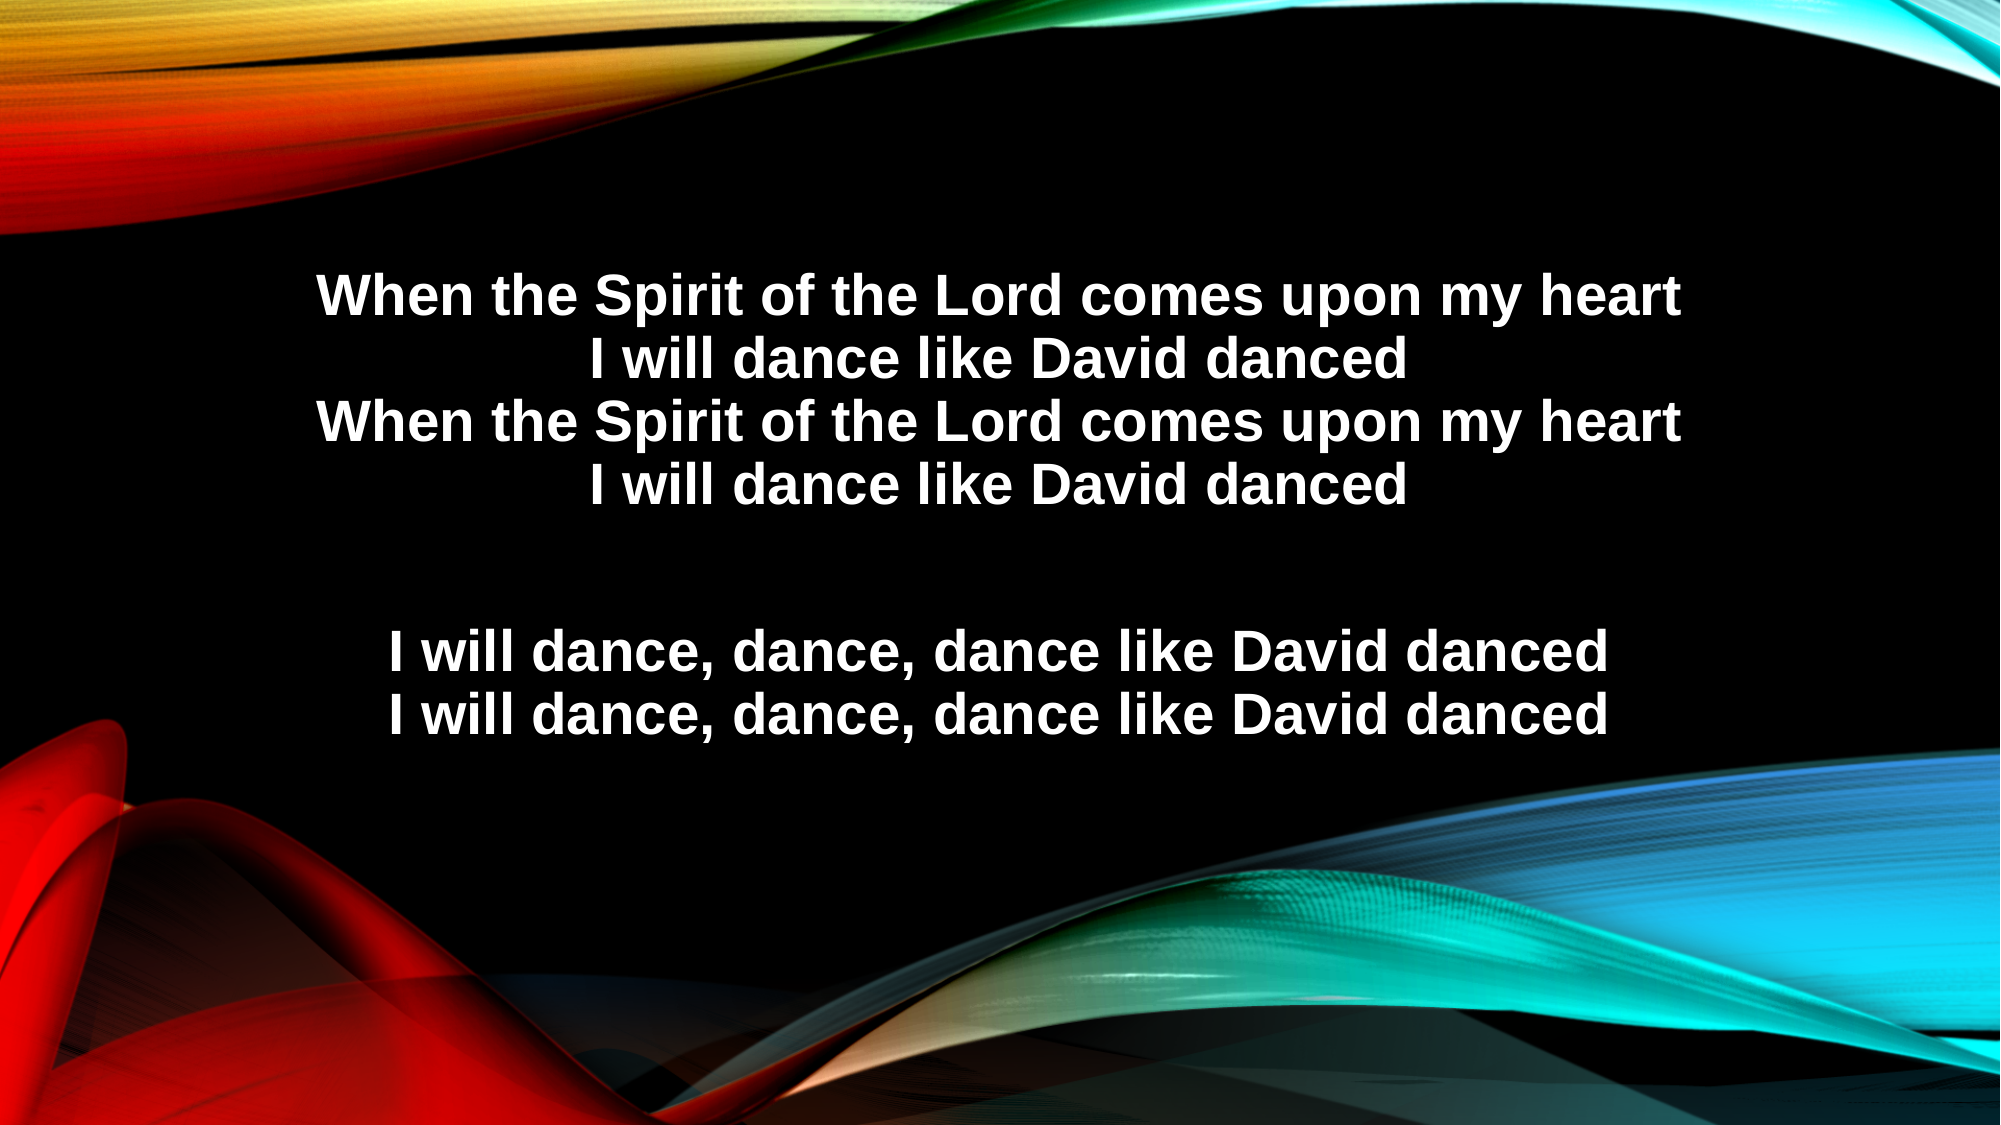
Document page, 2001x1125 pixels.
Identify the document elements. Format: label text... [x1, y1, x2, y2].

subtitle When the Spirit of the Lord comes upon my heart I will dance like David danced When the Spirit of the Lord comes upon my heart I will dance like David danced I will dance, dance, dance like David danced I will dance, dance, dance like David danced [0, 0, 2000, 1125]
